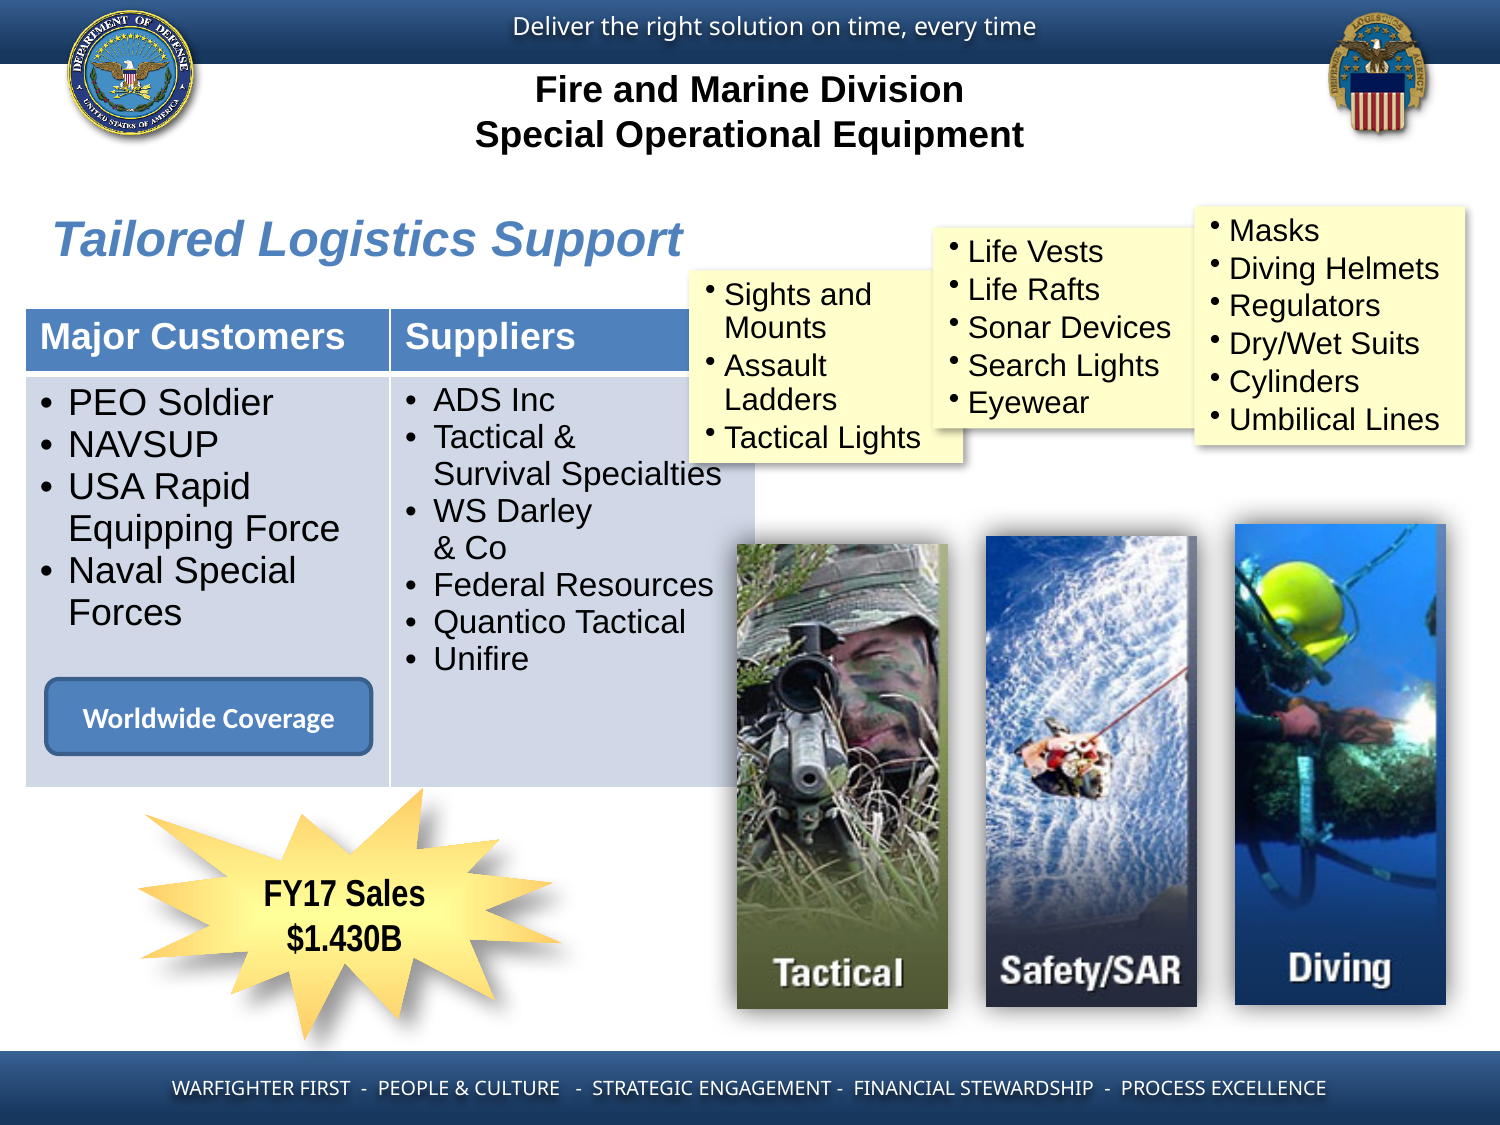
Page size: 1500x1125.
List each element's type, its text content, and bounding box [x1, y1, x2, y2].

text_box Life Vests Life Rafts Sonar Devices Search Lights Eyewear [933, 227, 1192, 429]
table_header Major Customers [26, 309, 389, 371]
title Fire and Marine Division Special Operational Equipment [112, 57, 1388, 163]
text_box Tailored Logistics Support [37, 199, 752, 274]
text_box Masks Diving Helmets Regulators Dry/Wet Suits Cylinders Umbilical Lines [1194, 206, 1466, 446]
table_cell PEO Soldier NAVSUP USA Rapid Equipping Force Naval Special Forces [26, 377, 389, 787]
table_cell ADS Inc Tactical & Survival Specialties WS Darley & Co Federal Resources Quantico Tactical Unifire [391, 377, 755, 787]
table_header Suppliers [391, 309, 687, 371]
picture [1320, 8, 1438, 145]
text_box Worldwide Coverage [44, 676, 374, 757]
picture [1235, 524, 1446, 1005]
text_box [137, 787, 563, 1041]
picture [65, 8, 195, 137]
picture [737, 544, 948, 1009]
picture [986, 535, 1197, 1007]
text_box Sights and Mounts Assault Ladders Tactical Lights [689, 270, 964, 463]
